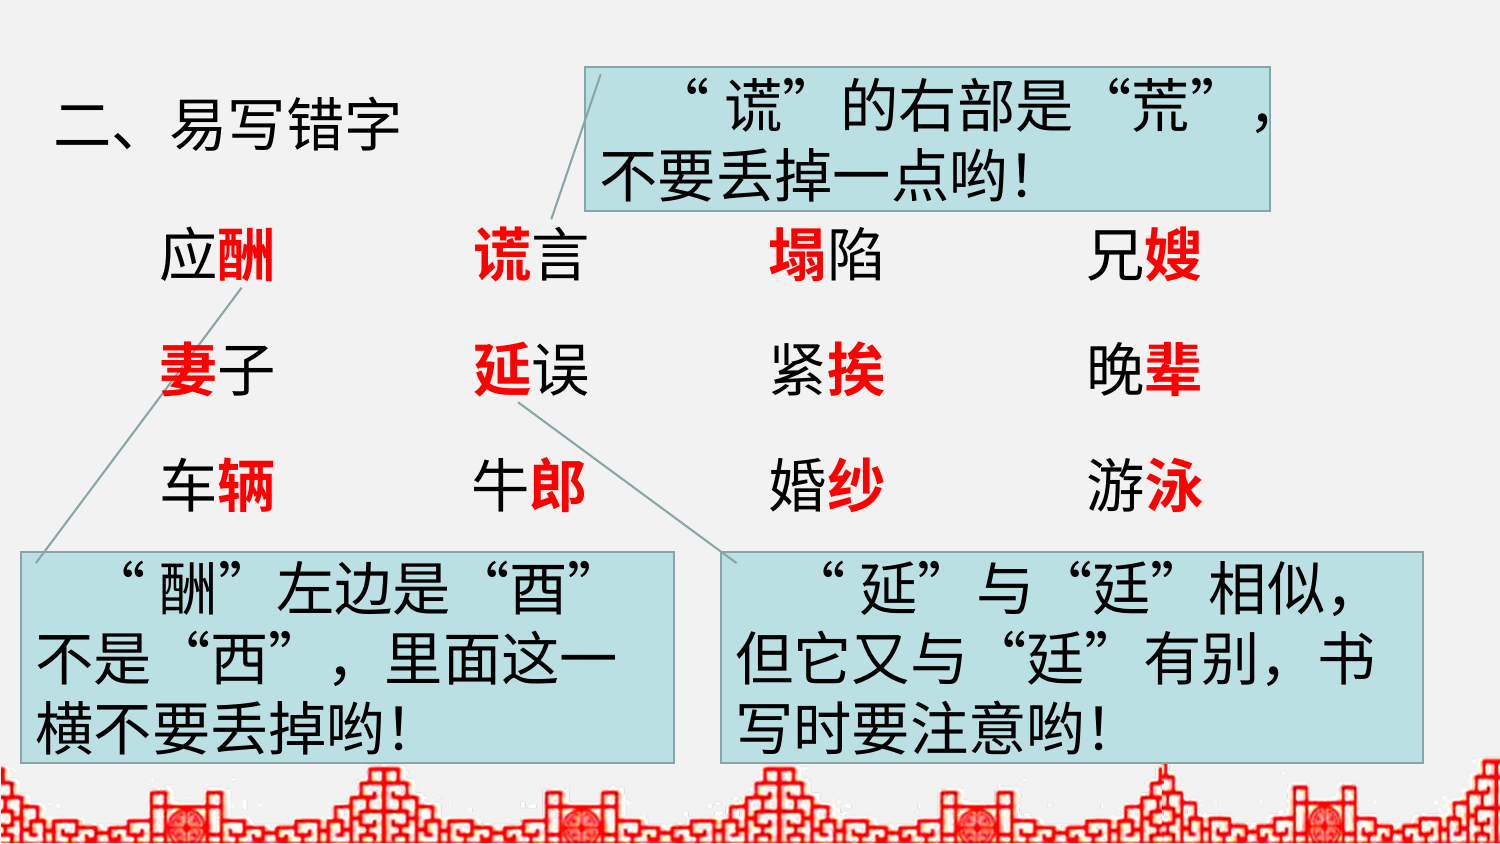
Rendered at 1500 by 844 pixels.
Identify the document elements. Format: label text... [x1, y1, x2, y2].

text_box 紧挨 [754, 325, 935, 411]
text_box 延误 [458, 325, 626, 411]
text_box 二、易写错字 [38, 81, 418, 166]
text_box “延”与“廷”相似，但它又与“廷”有别，书写时要注意哟！ [528, 411, 1424, 764]
text_box “酬”左边是“酉”不是“西”，里面这一横不要丢掉哟！ [20, 411, 675, 764]
text_box 谎言 [458, 210, 624, 296]
text_box 应酬 [144, 210, 329, 295]
text_box 兄嫂 [1071, 210, 1287, 296]
text_box 晚辈 [1071, 325, 1234, 411]
text_box 牛郎 [456, 441, 624, 527]
text_box 游泳 [1072, 441, 1219, 527]
text_box 塌陷 [754, 212, 927, 296]
text_box 婚纱 [754, 441, 935, 527]
text_box “谎”的右部是“荒”，不要丢掉一点哟！ [550, 66, 1271, 220]
text_box 车辆 [144, 441, 326, 527]
text_box “酬”左边是“酉”不是“西”，里面这一横不要丢掉哟！ [212, 295, 238, 325]
text_box 妻子 [144, 325, 312, 411]
